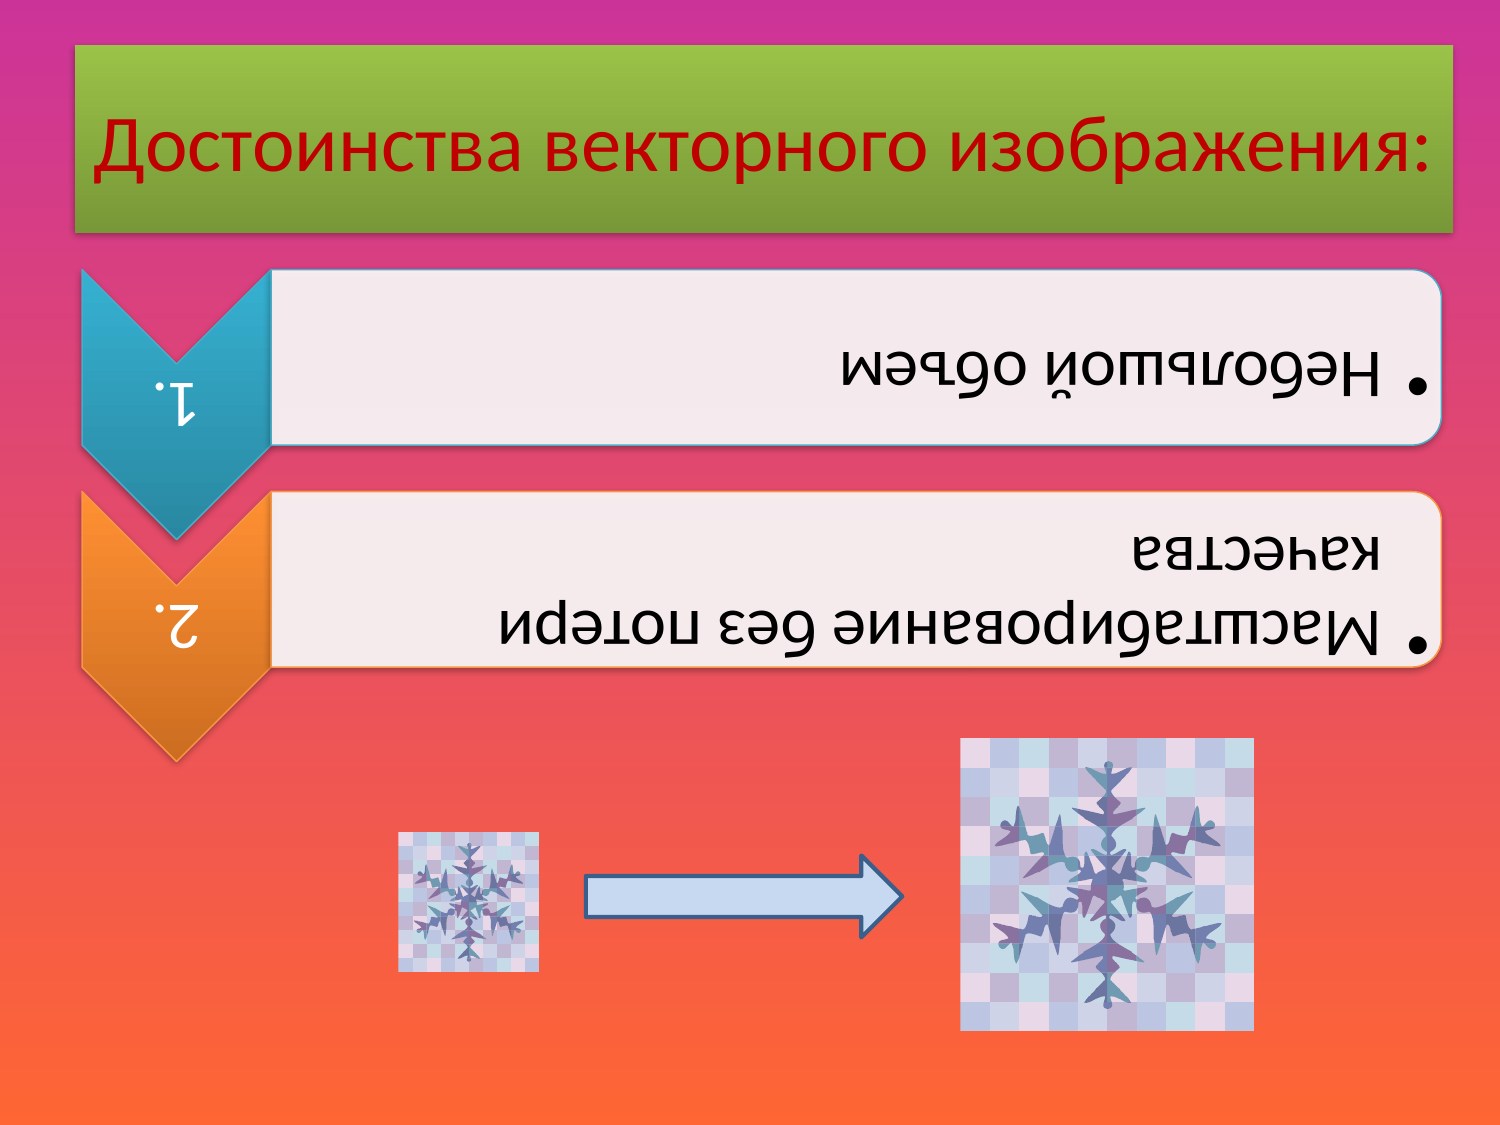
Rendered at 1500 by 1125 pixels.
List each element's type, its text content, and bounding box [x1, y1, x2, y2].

text_box [583, 853, 905, 940]
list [81, 269, 1442, 762]
picture [398, 831, 540, 973]
title Достоинства векторного изображения: [75, 45, 1454, 233]
picture [960, 738, 1255, 1032]
